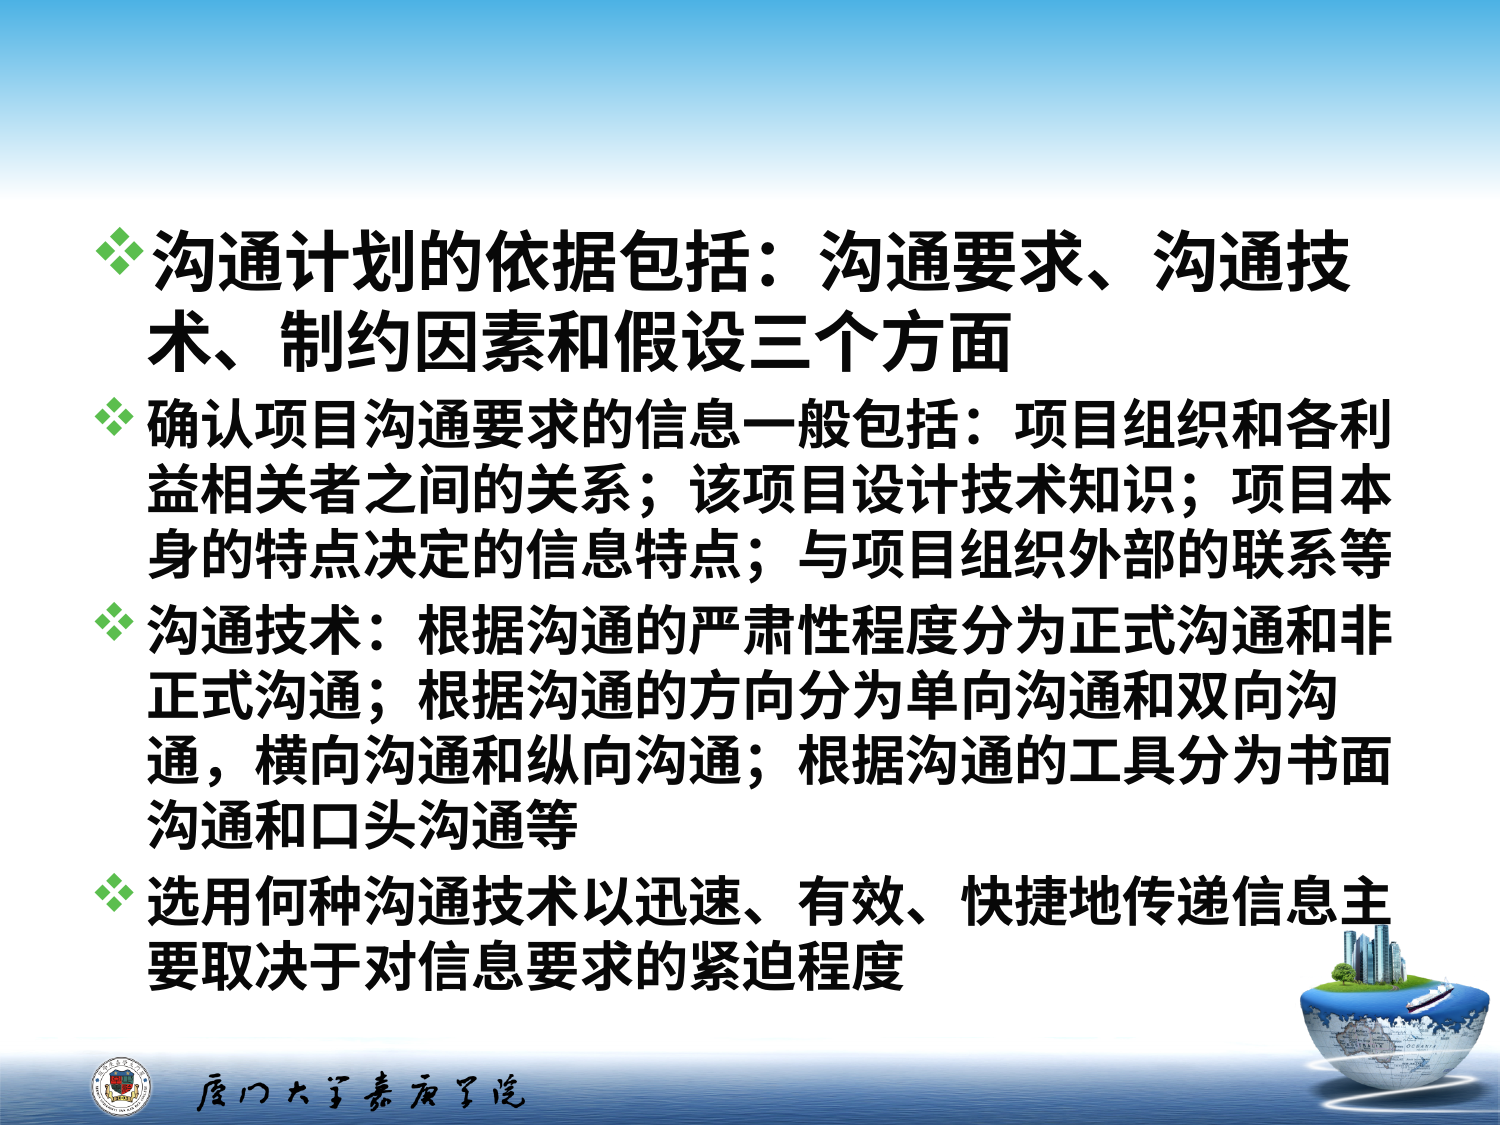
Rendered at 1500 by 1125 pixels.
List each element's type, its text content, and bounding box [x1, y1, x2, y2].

list 沟通计划的依据包括：沟通要求、沟通技术、制约因素和假设三个方面 确认项目沟通要求的信息一般包括：项目组织和各利益相关者之间的关系；该项目设计技术知识；项目本身的特点决定的信息特点；与项目组织外部的联系等 沟通技术：根据沟通的严肃性程度分为正式沟通和非正式沟通；根据沟通的方向分为单向沟通和双向沟通，横向沟通和纵向沟通；根据沟通的工具分为书面沟通和口头沟通等 选用何种沟通技术以迅速、有效、快捷地传递信息主要取决于对信息要求的紧迫程度 [74, 212, 1426, 1038]
picture [0, 970, 1500, 1125]
